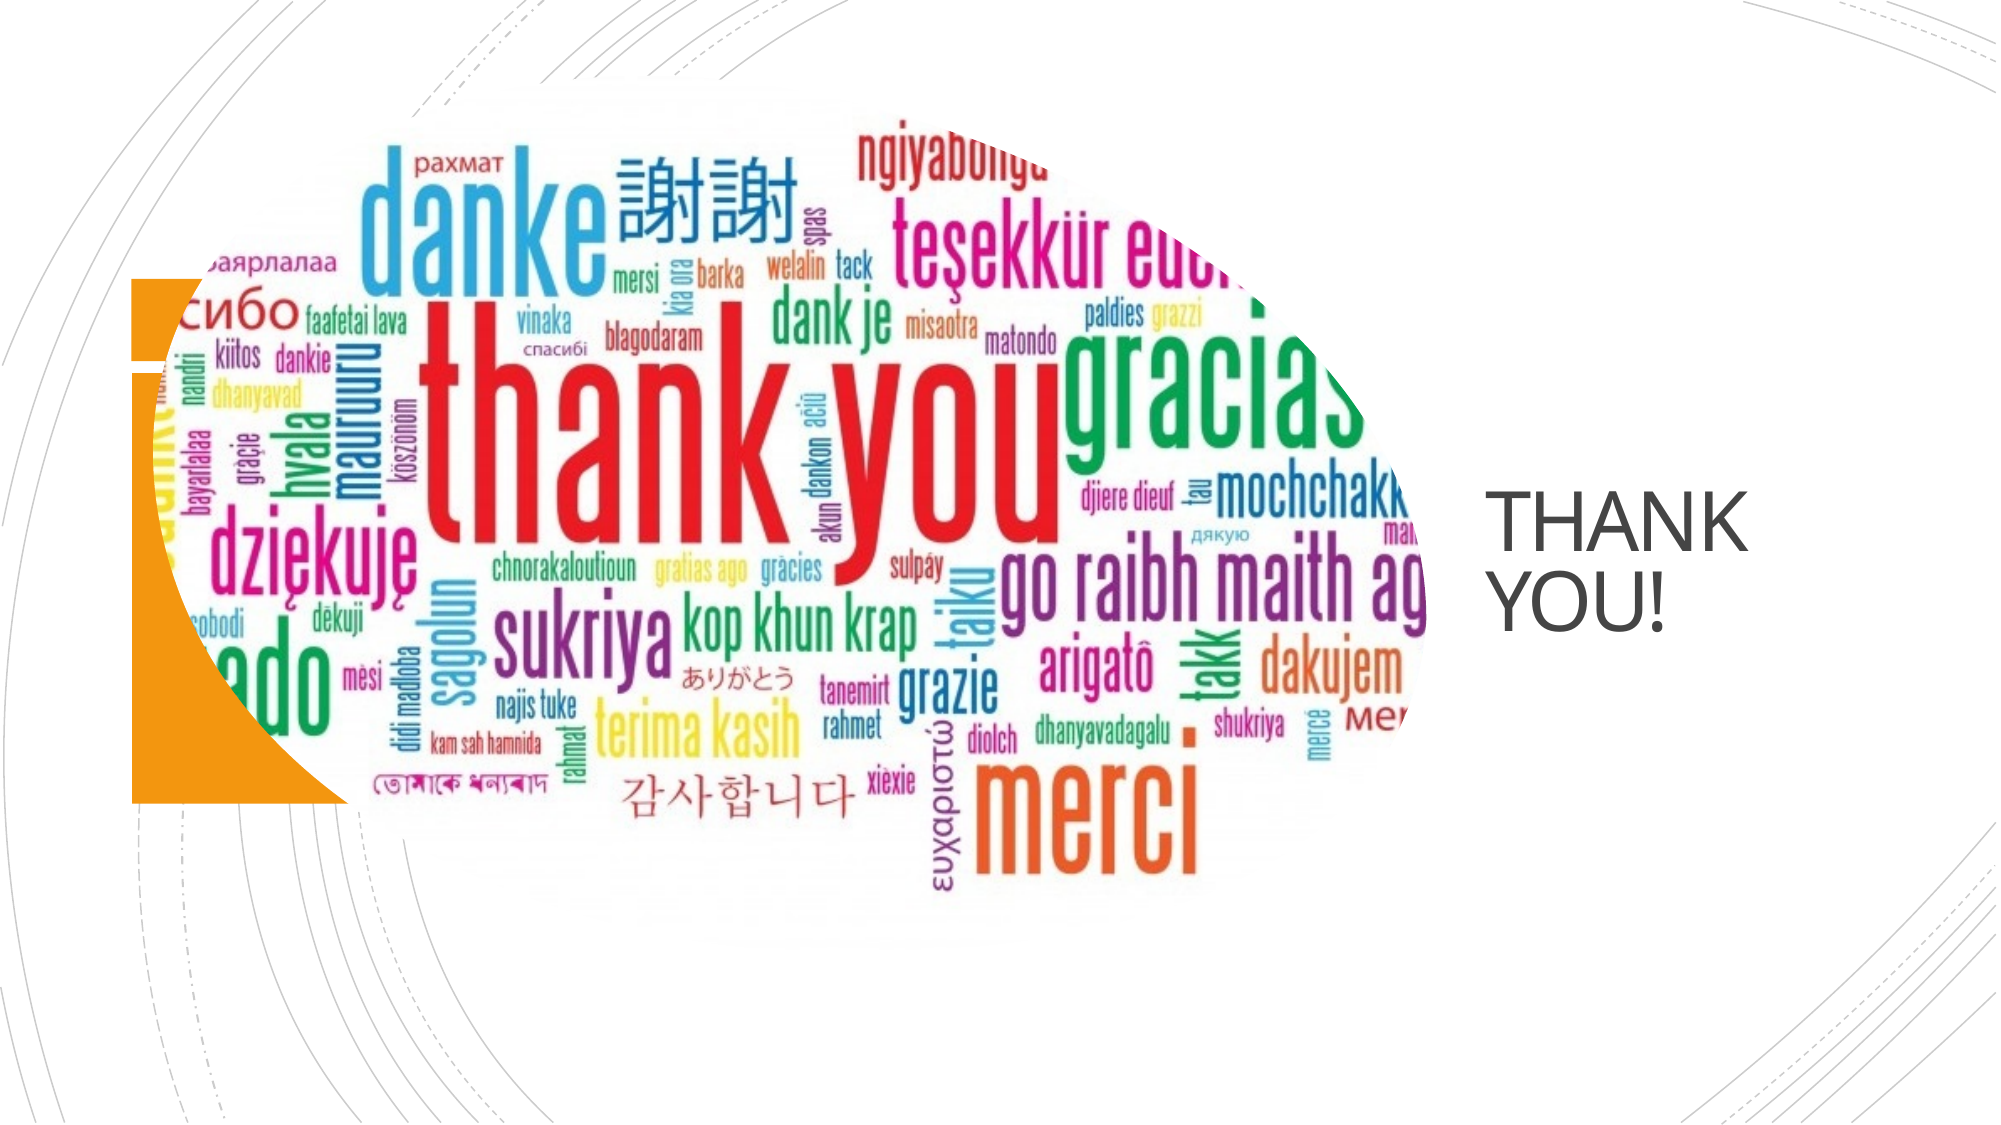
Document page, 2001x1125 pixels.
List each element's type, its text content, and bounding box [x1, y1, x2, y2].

title THANK YOU! [1447, 242, 1929, 648]
picture [152, 75, 1427, 953]
